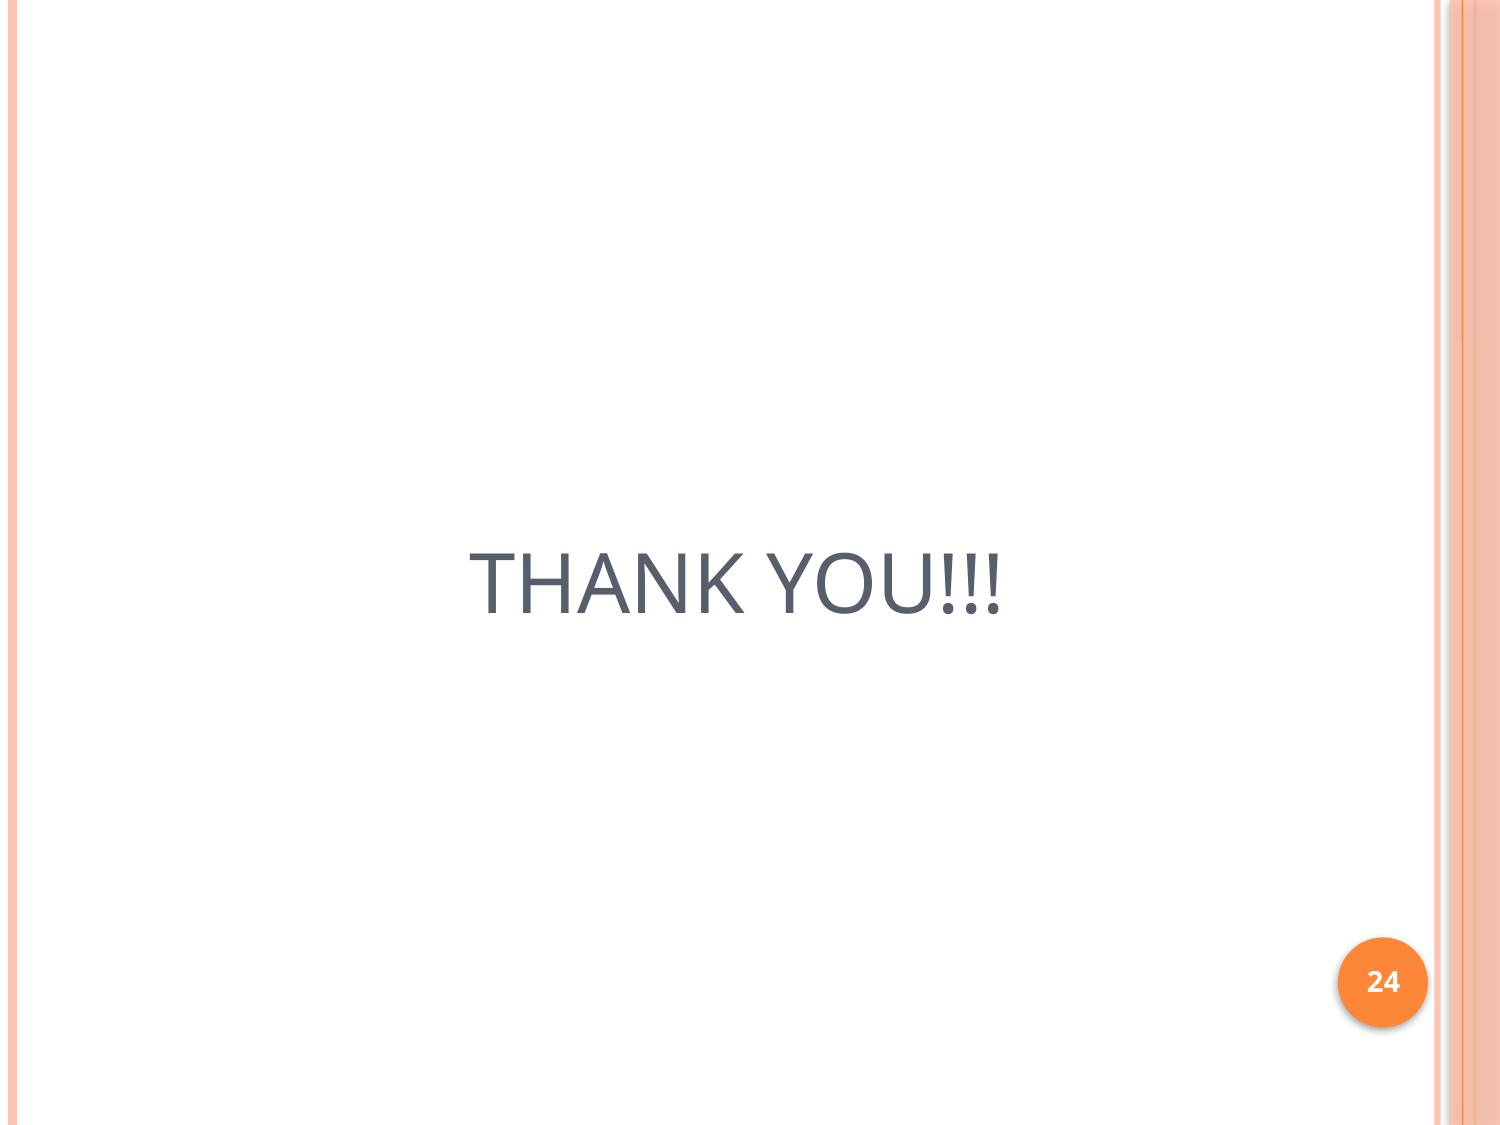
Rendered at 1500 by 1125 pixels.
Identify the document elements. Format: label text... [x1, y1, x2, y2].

slide_number 24 [1333, 940, 1434, 1027]
title THANK YOU!!! [125, 337, 1350, 638]
